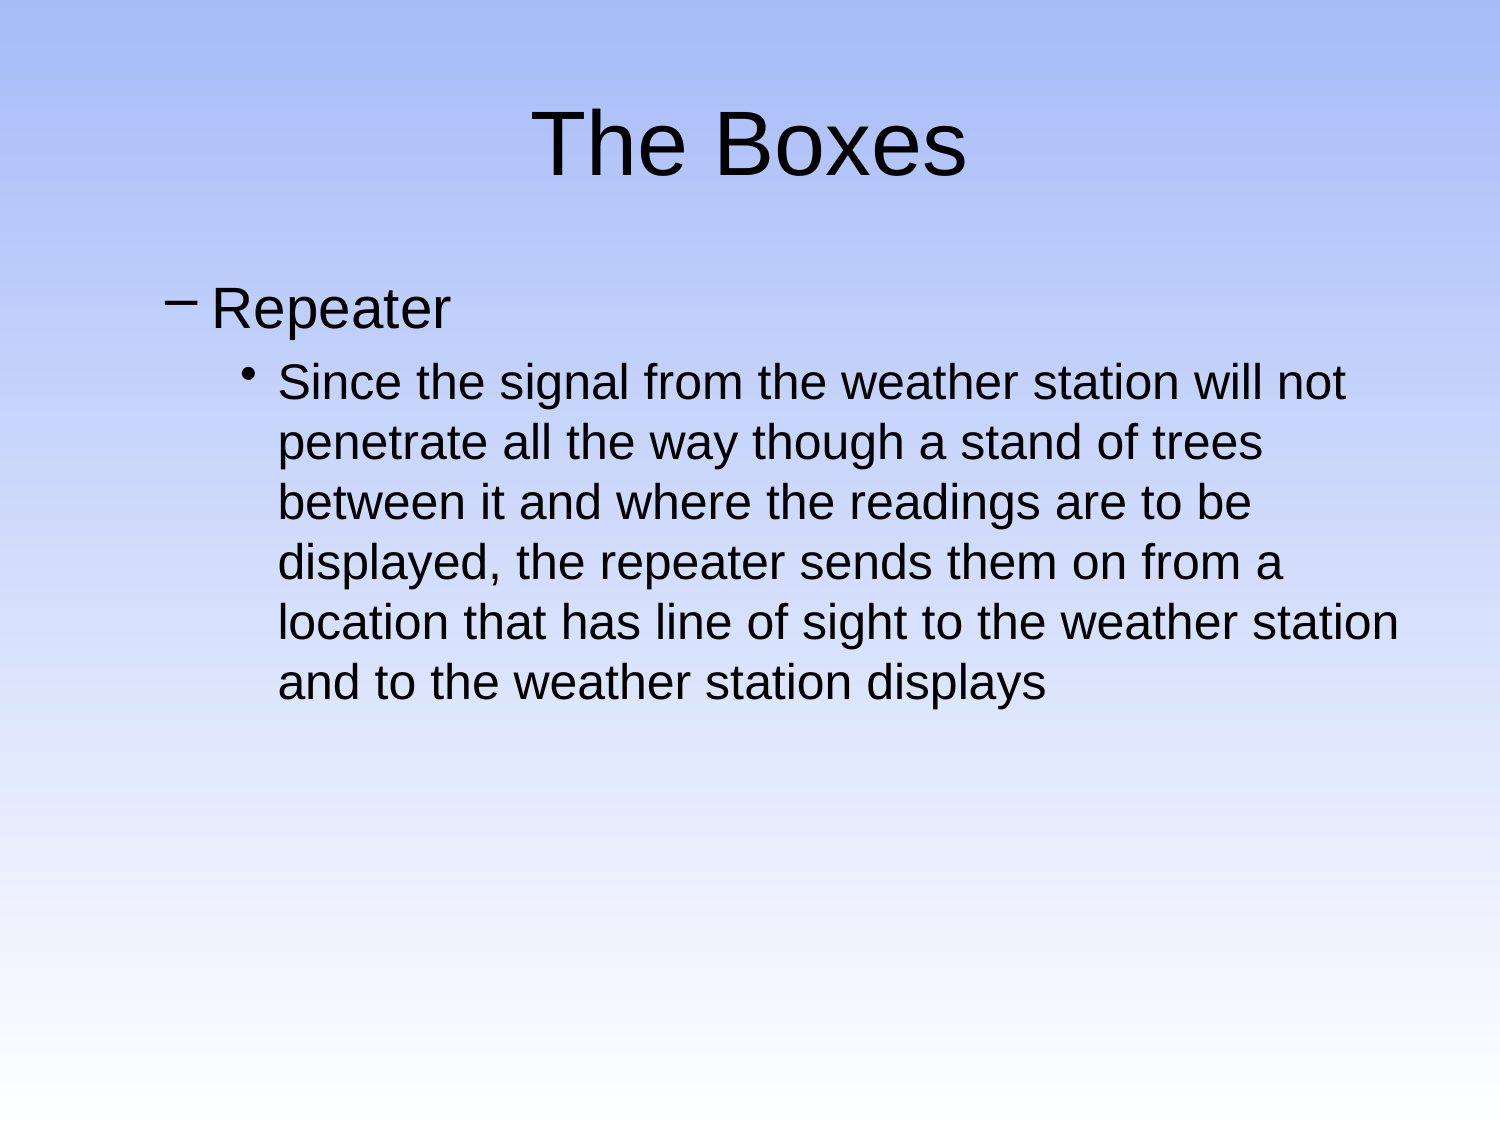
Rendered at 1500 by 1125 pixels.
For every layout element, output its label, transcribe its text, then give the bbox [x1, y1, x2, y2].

list Repeater Since the signal from the weather station will not penetrate all the way though a stand of trees between it and where the readings are to be displayed, the repeater sends them on from a location that has line of sight to the weather station and to the weather station displays [75, 262, 1425, 1005]
title The Boxes [75, 45, 1425, 233]
